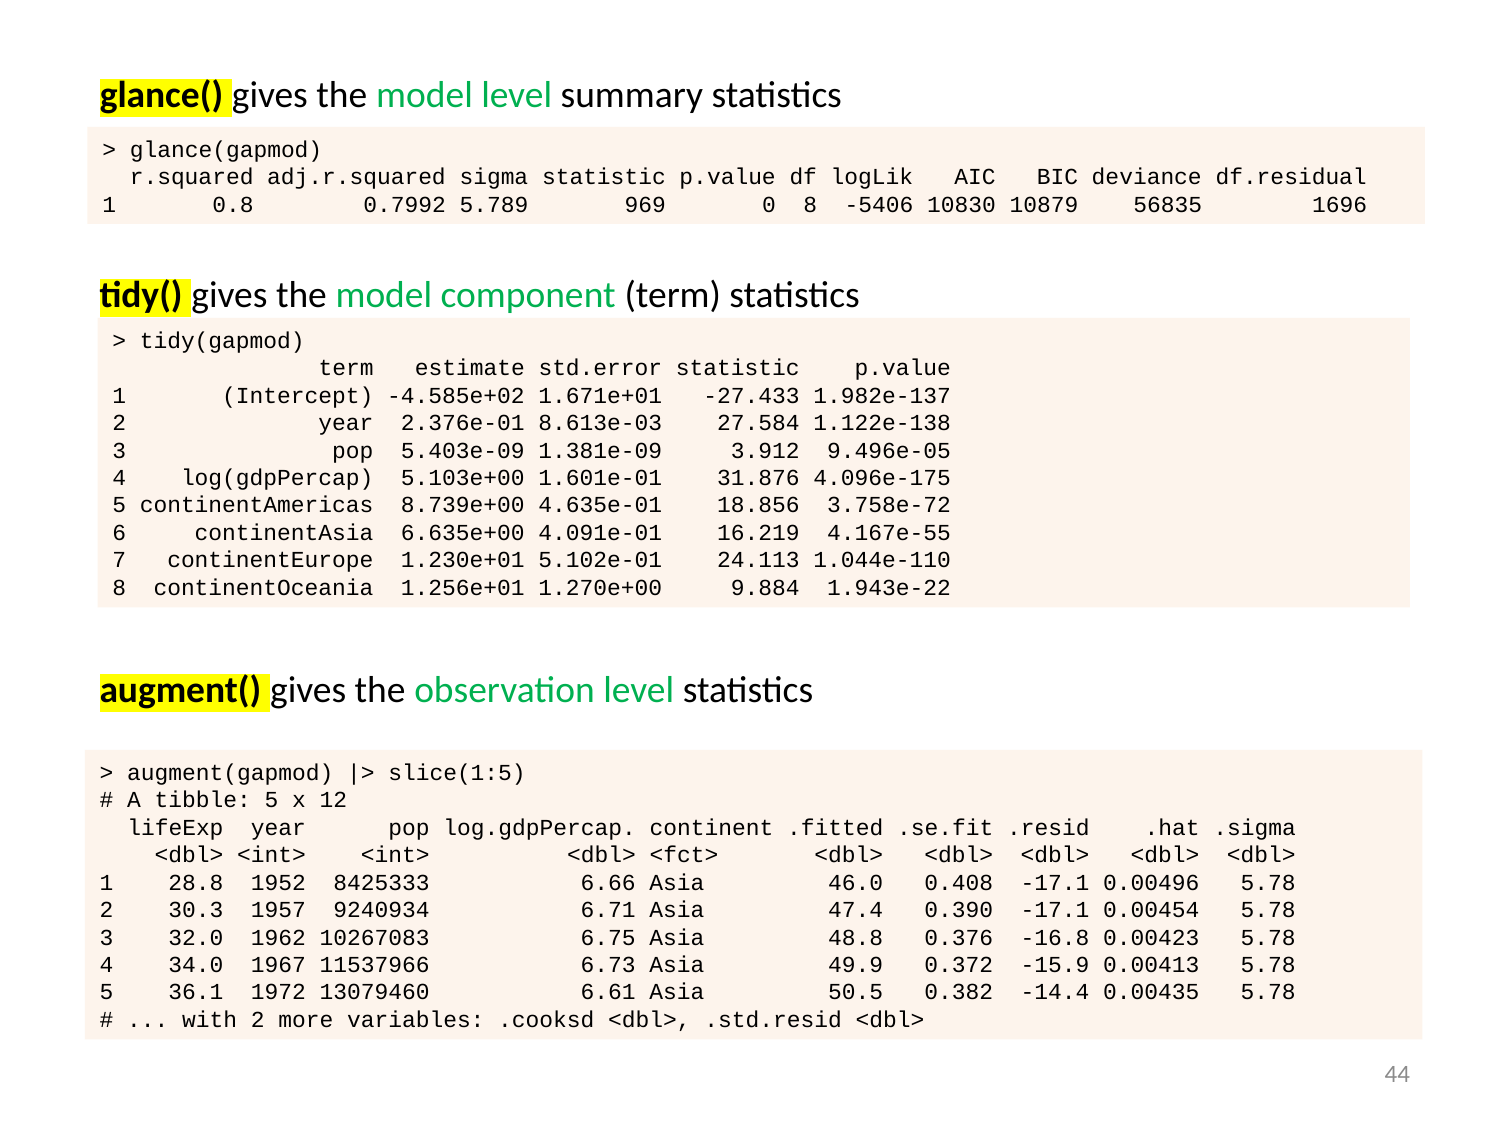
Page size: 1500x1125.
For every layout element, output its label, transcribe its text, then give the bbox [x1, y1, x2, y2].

slide_number 44 [1074, 1042, 1425, 1103]
text_box augment() gives the observation level statistics [84, 657, 1423, 717]
text_box tidy() gives the model component (term) statistics [84, 262, 1408, 323]
text_box > glance(gapmod) r.squared adj.r.squared sigma statistic p.value df logLik AIC BIC deviance df.residual 1 0.8 0.7992 5.789 969 0 8 -5406 10830 10879 56835 1696 [87, 126, 1425, 224]
text_box glance() gives the model level summary statistics [84, 62, 1173, 123]
text_box > augment(gapmod) |> slice(1:5) # A tibble: 5 x 12 lifeExp year pop log.gdpPercap. continent .fitted .se.fit .resid .hat .sigma <dbl> <int> <int> <dbl> <fct> <dbl> <dbl> <dbl> <dbl> <dbl> 1 28.8 1952 8425333 6.66 Asia 46.0 0.408 -17.1 0.00496 5.78 2 30.3 1957 9240934 6.71 Asia 47.4 0.390 -17.1 0.00454 5.78 3 32.0 1962 10267083 6.75 Asia 48.8 0.376 -16.8 0.00423 5.78 4 34.0 1967 11537966 6.73 Asia 49.9 0.372 -15.9 0.00413 5.78 5 36.1 1972 13079460 6.61 Asia 50.5 0.382 -14.4 0.00435 5.78 # ... with 2 more variables: .cooksd <dbl>, .std.resid <dbl> [84, 749, 1423, 1040]
text_box > tidy(gapmod) term estimate std.error statistic p.value 1 (Intercept) -4.585e+02 1.671e+01 -27.433 1.982e-137 2 year 2.376e-01 8.613e-03 27.584 1.122e-138 3 pop 5.403e-09 1.381e-09 3.912 9.496e-05 4 log(gdpPercap) 5.103e+00 1.601e-01 31.876 4.096e-175 5 continentAmericas 8.739e+00 4.635e-01 18.856 3.758e-72 6 continentAsia 6.635e+00 4.091e-01 16.219 4.167e-55 7 continentEurope 1.230e+01 5.102e-01 24.113 1.044e-110 8 continentOceania 1.256e+01 1.270e+00 9.884 1.943e-22 [97, 317, 1410, 608]
